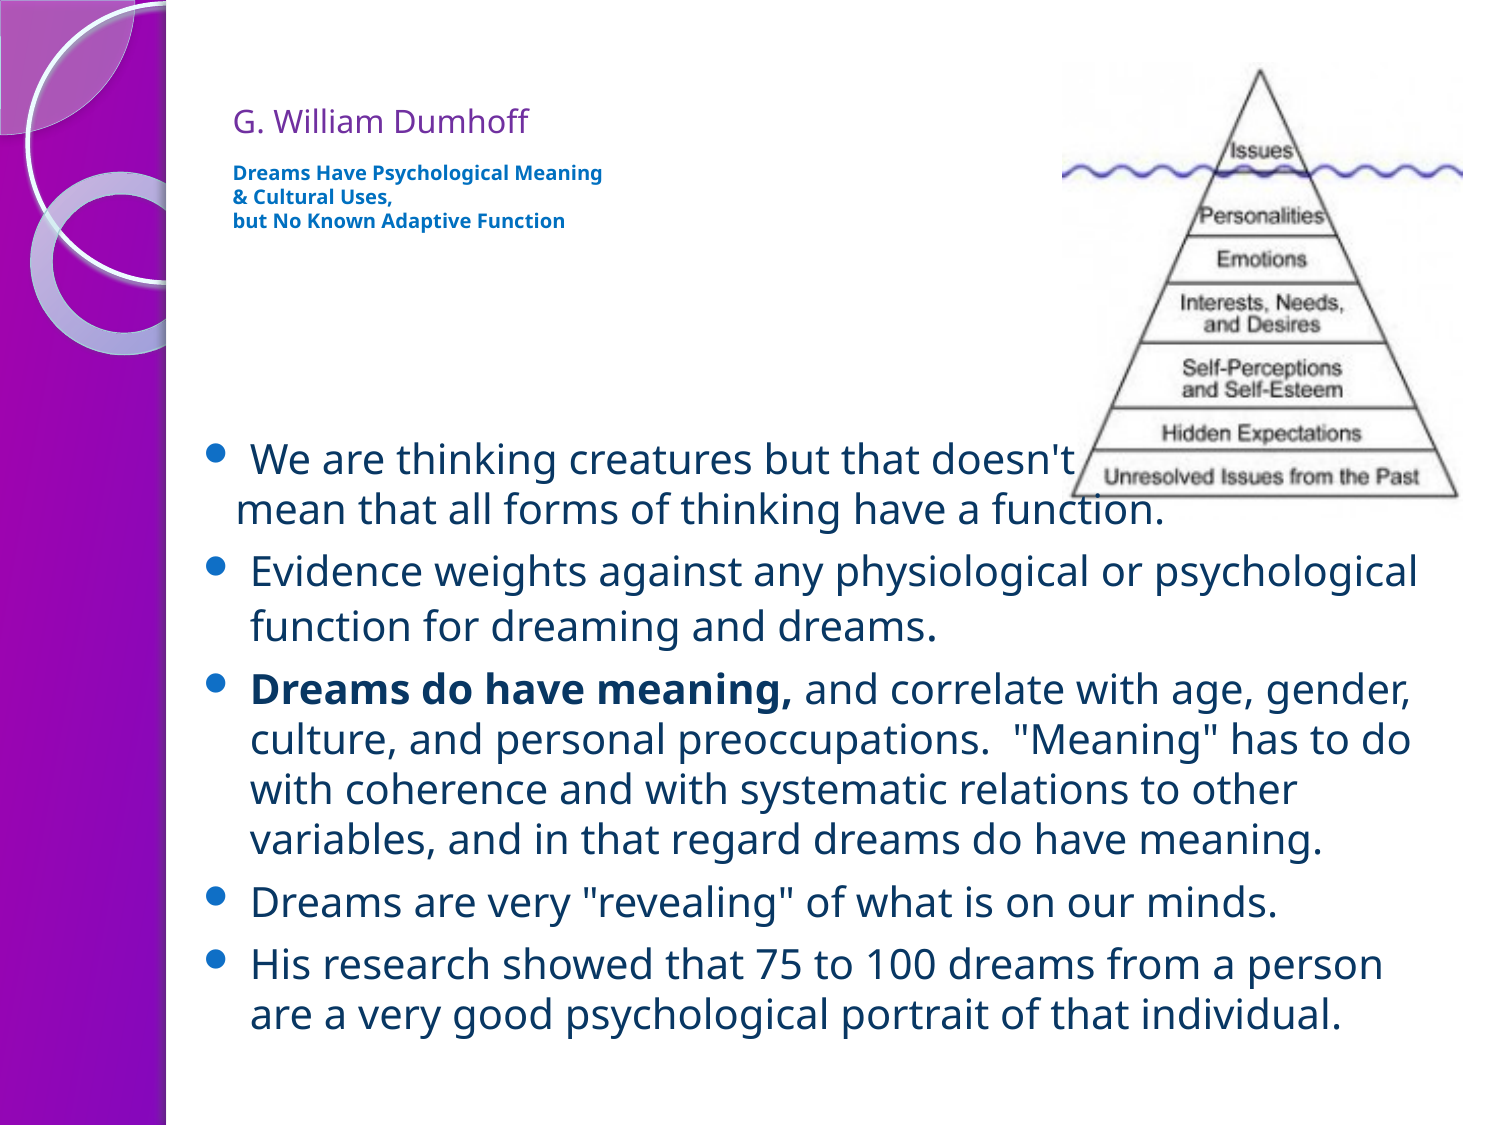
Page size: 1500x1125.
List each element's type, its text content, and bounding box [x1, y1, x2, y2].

picture [1062, 62, 1463, 520]
list We are thinking creatures but that doesn't mean that all forms of thinking have a function. Evidence weights against any physiological or psychological function for dreaming and dreams. Dreams do have meaning, and correlate with age, gender, culture, and personal preoccupations. "Meaning" has to do with coherence and with systematic relations to other variables, and in that regard dreams do have meaning. Dreams are very "revealing" of what is on our minds. His research showed that 75 to 100 dreams from a person are a very good psychological portrait of that individual. [174, 375, 1438, 1125]
title G. William Dumhoff Dreams Have Psychological Meaning & Cultural Uses, but No Known Adaptive Function [212, 54, 1443, 242]
